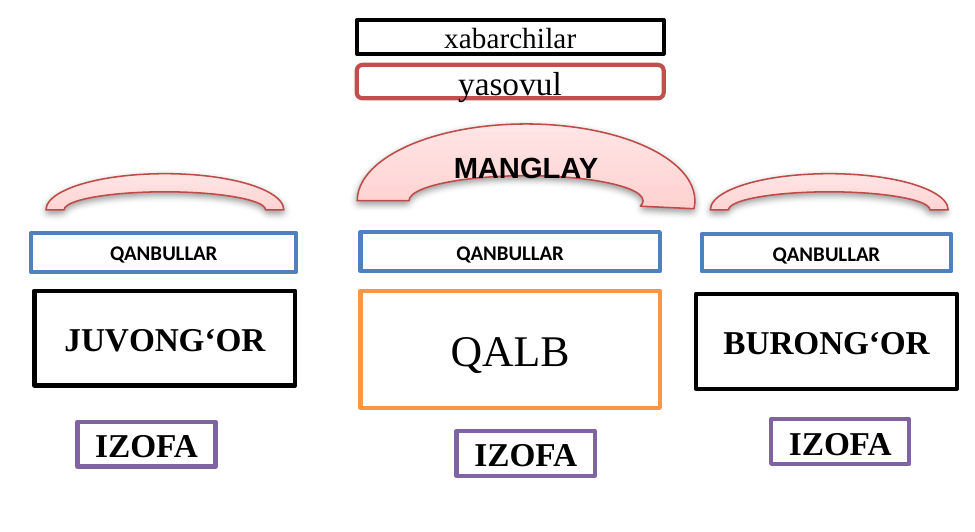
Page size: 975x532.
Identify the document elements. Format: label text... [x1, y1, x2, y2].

text_box [45, 172, 285, 211]
text_box QANBULLAR [700, 232, 953, 273]
text_box IZOFA [75, 420, 218, 469]
text_box QANBULLAR [358, 230, 662, 273]
text_box IZOFA [769, 417, 911, 466]
text_box xabarchilar [355, 18, 666, 56]
text_box QANBULLAR [29, 231, 298, 274]
text_box yasovul [354, 62, 666, 101]
text_box IZOFA [454, 429, 597, 478]
text_box QALB [358, 289, 662, 410]
text_box [709, 172, 949, 211]
text_box JUVONG‘OR [32, 289, 297, 388]
text_box BURONG‘OR [694, 292, 959, 391]
text_box MANGLAY [356, 123, 696, 210]
